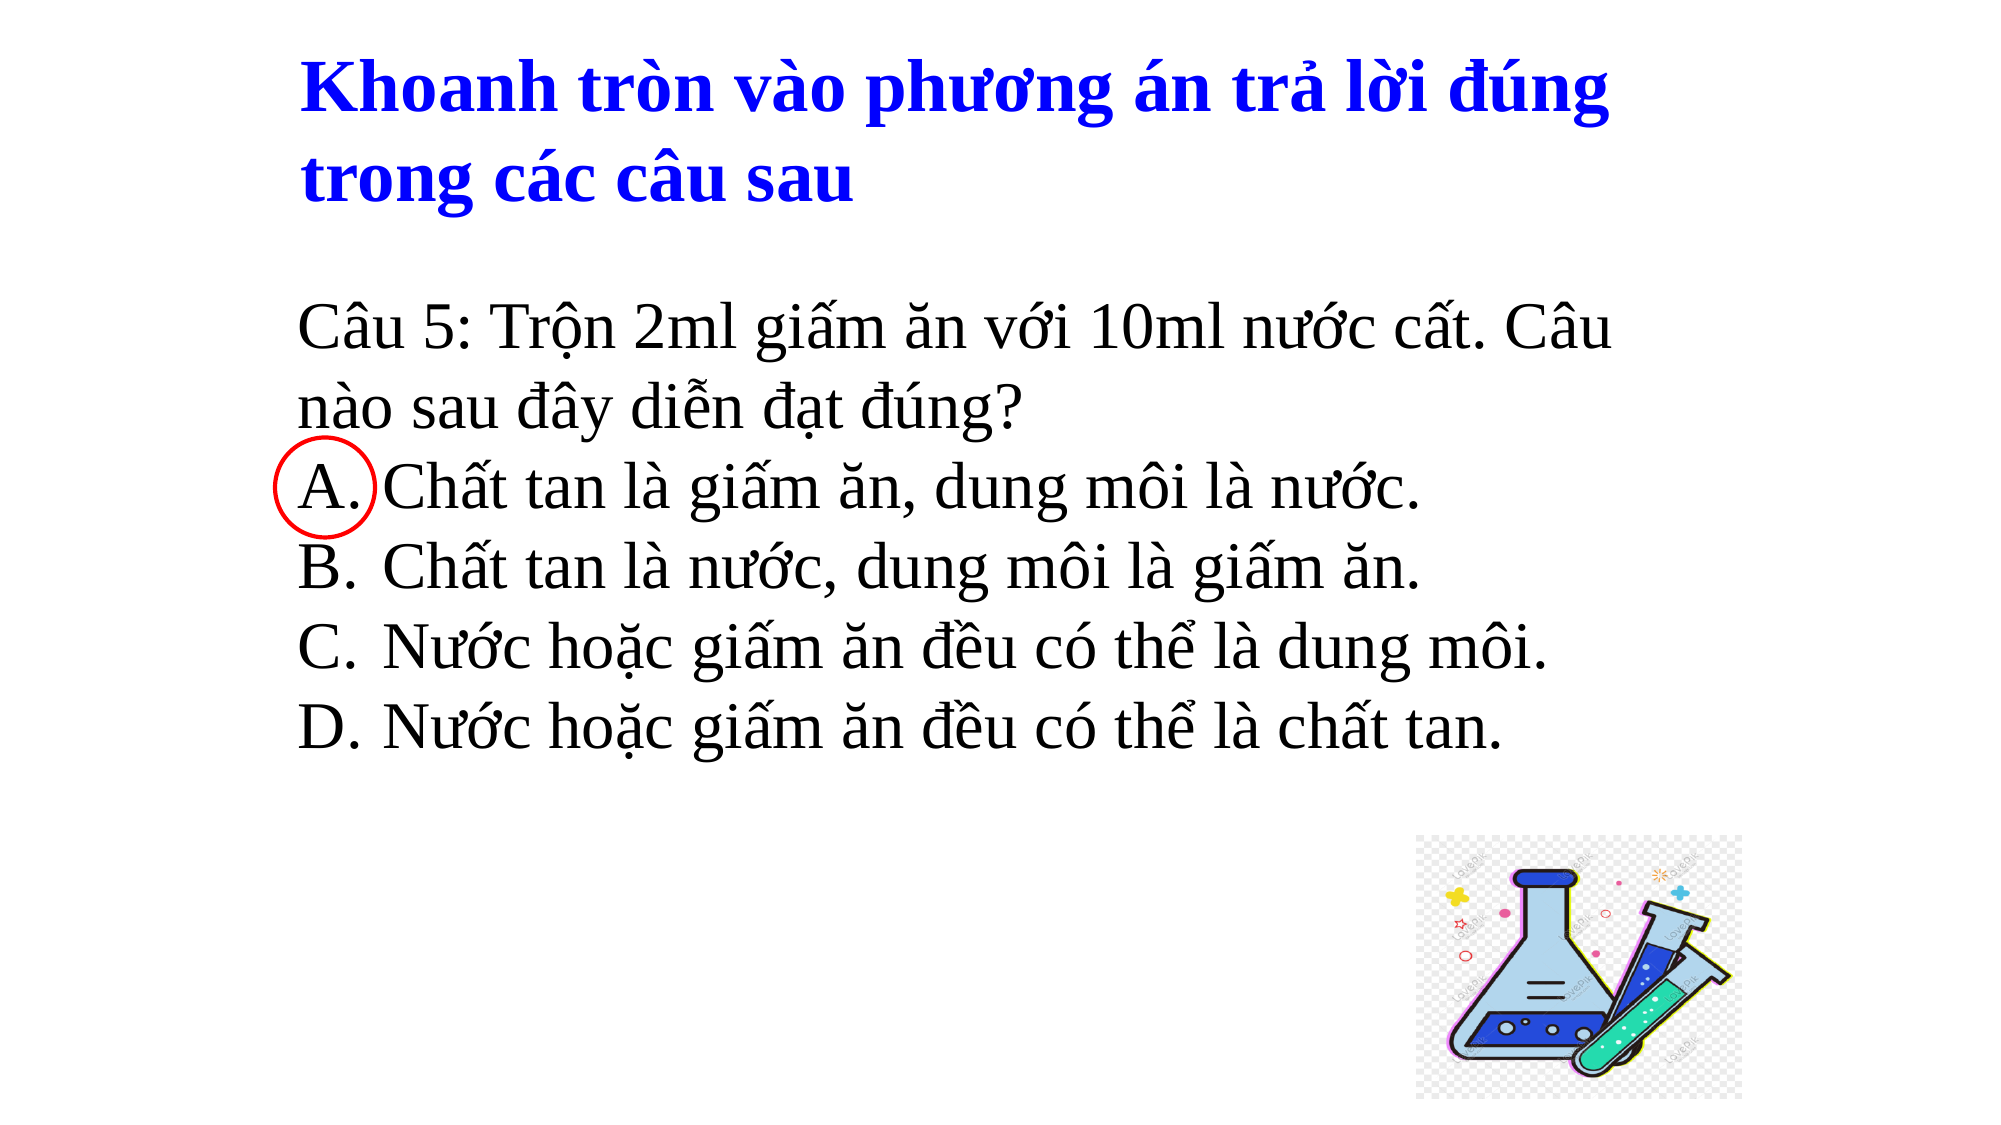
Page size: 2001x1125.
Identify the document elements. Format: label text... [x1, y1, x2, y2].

text_box Câu 5: Trộn 2ml giấm ăn với 10ml nước cất. Câu nào sau đây diễn đạt đúng? Chất tan là giấm ăn, dung môi là nước. Chất tan là nước, dung môi là giấm ăn. Nước hoặc giấm ăn đều có thể là dung môi. Nước hoặc giấm ăn đều có thể là chất tan. [283, 274, 1686, 770]
text_box Khoanh tròn vào phương án trả lời đúng trong các câu sau [285, 29, 1686, 224]
text_box [272, 456, 283, 519]
text_box [261, 28, 1742, 1125]
picture [1415, 835, 1742, 1099]
